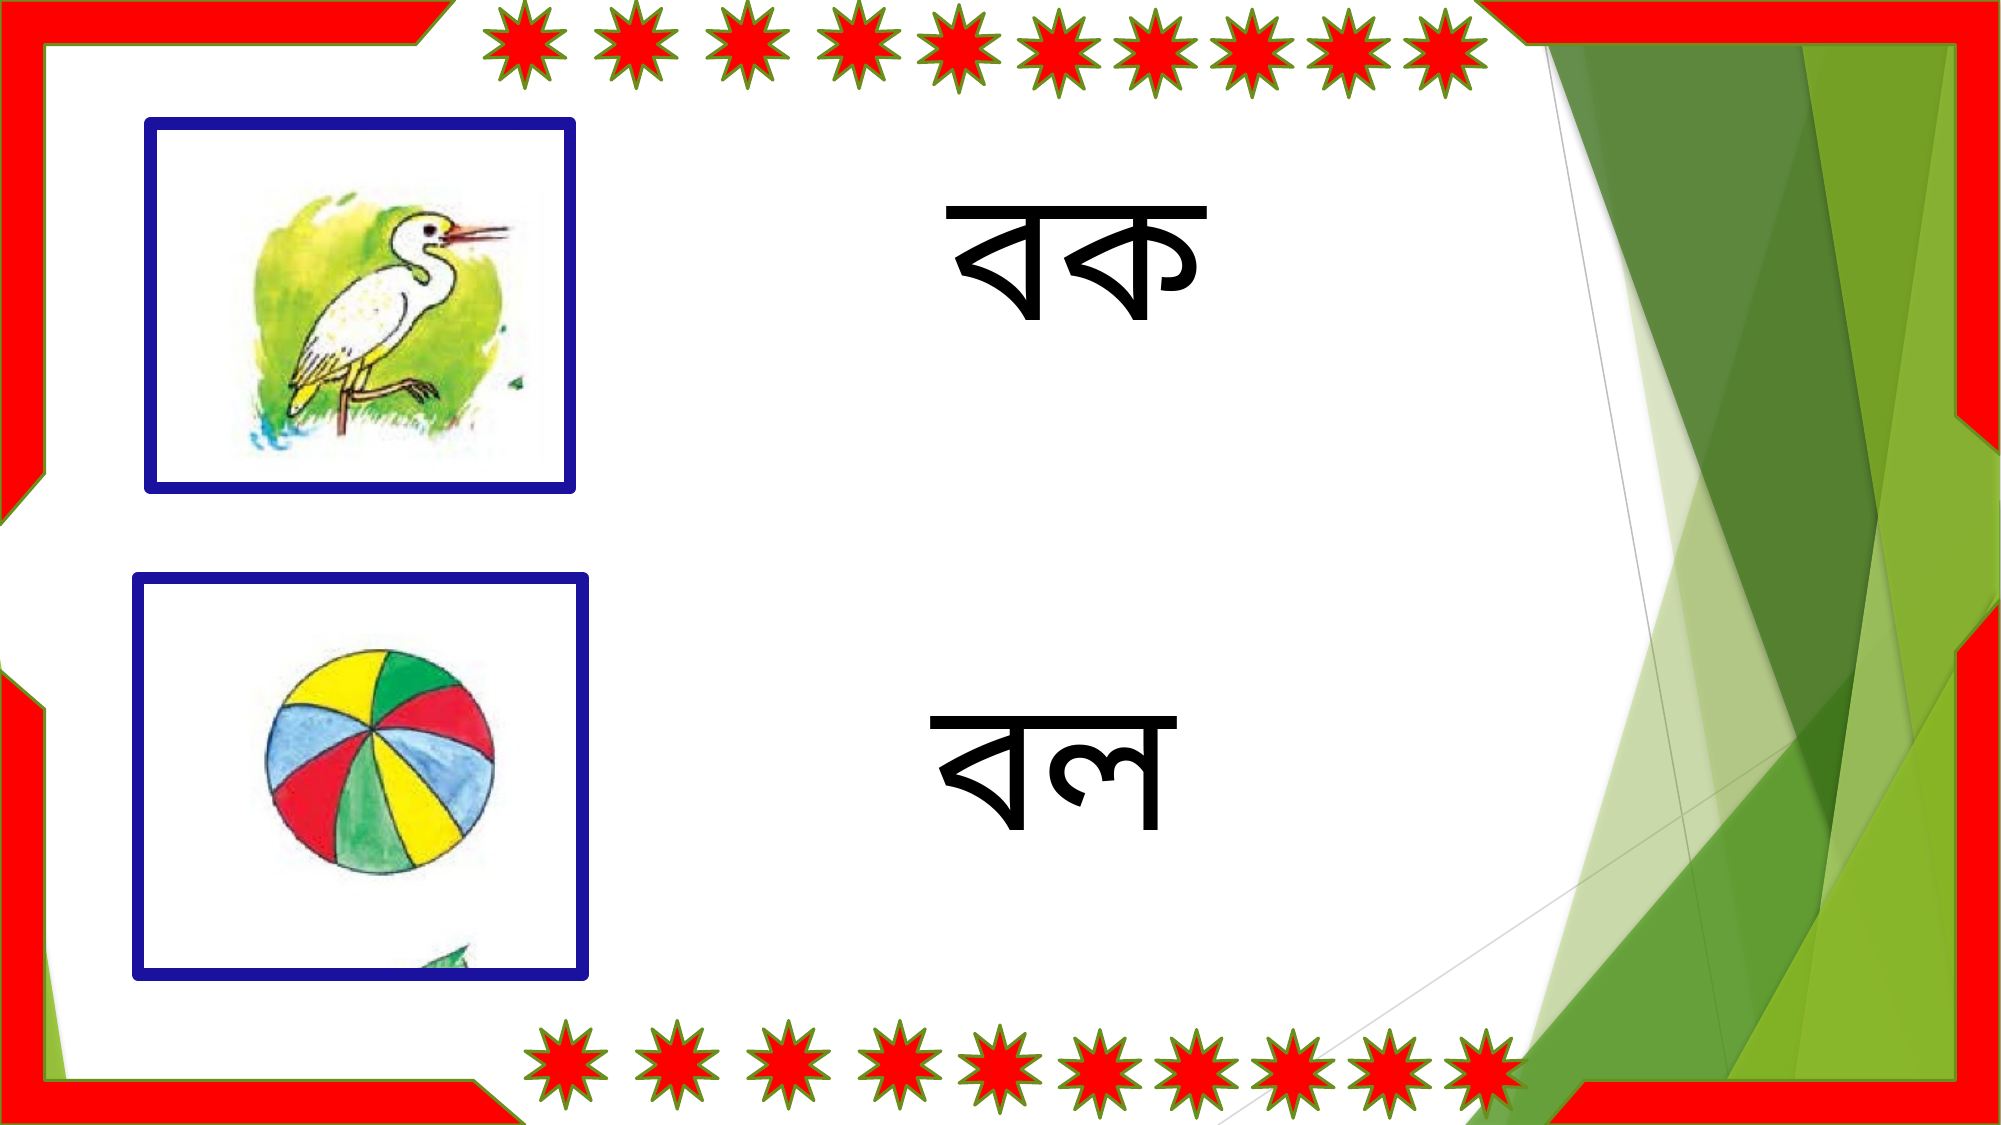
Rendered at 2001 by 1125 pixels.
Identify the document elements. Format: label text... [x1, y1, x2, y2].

picture [143, 583, 577, 969]
picture [156, 129, 565, 483]
text_box বক [765, 129, 1437, 365]
text_box বল [753, 639, 1403, 875]
